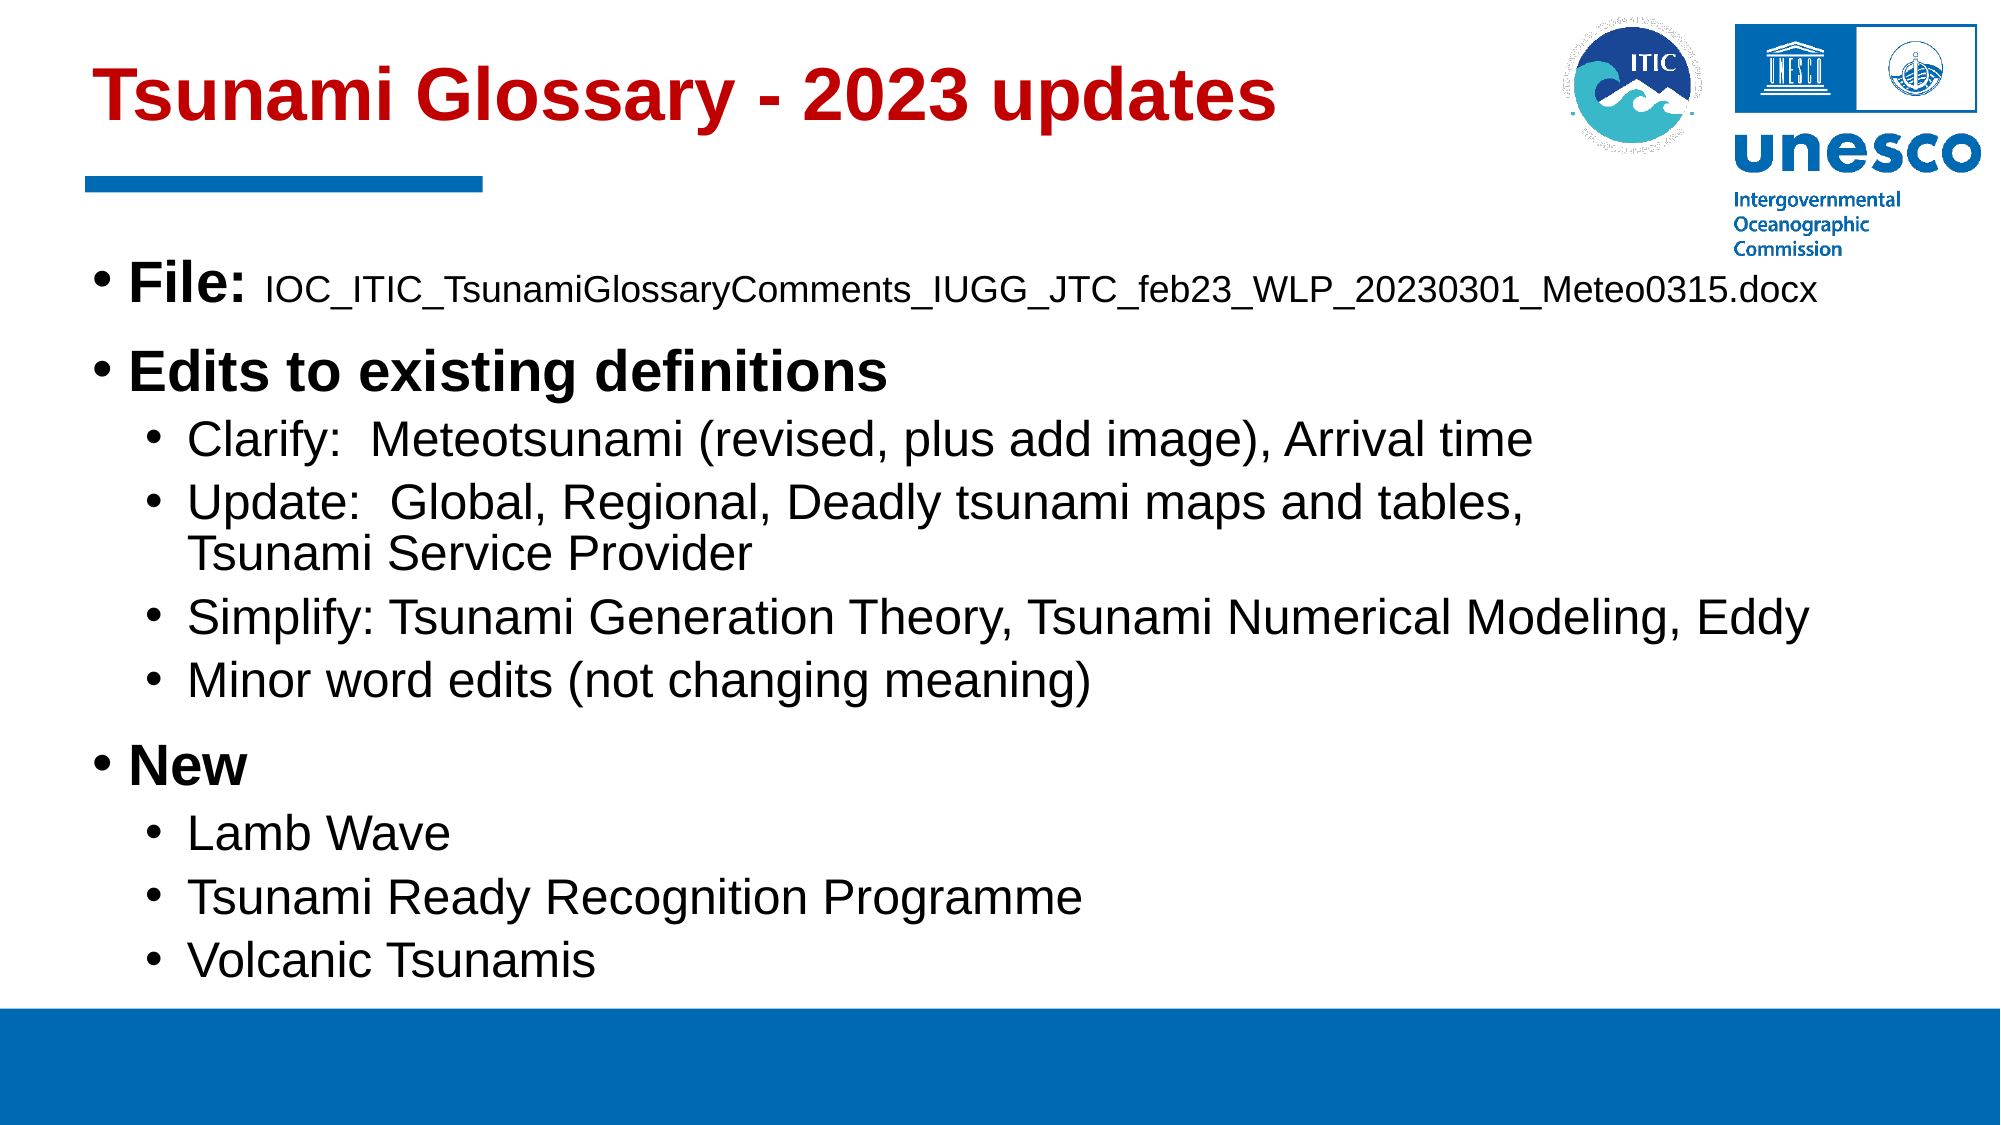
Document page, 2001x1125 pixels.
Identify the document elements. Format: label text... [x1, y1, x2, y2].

picture [1734, 24, 1981, 229]
picture [1560, 11, 1706, 158]
title Tsunami Glossary - 2023 updates [77, 27, 1803, 165]
list File: IOC_ITIC_TsunamiGlossaryComments_IUGG_JTC_feb23_WLP_20230301_Meteo0315.docx Edits to existing definitions Clarify: Meteotsunami (revised, plus add image), Arrival time Update: Global, Regional, Deadly tsunami maps and tables, Tsunami Service Provider Simplify: Tsunami Generation Theory, Tsunami Numerical Modeling, Eddy Minor word edits (not changing meaning) New Lamb Wave Tsunami Ready Recognition Programme Volcanic Tsunamis [77, 229, 2000, 1125]
